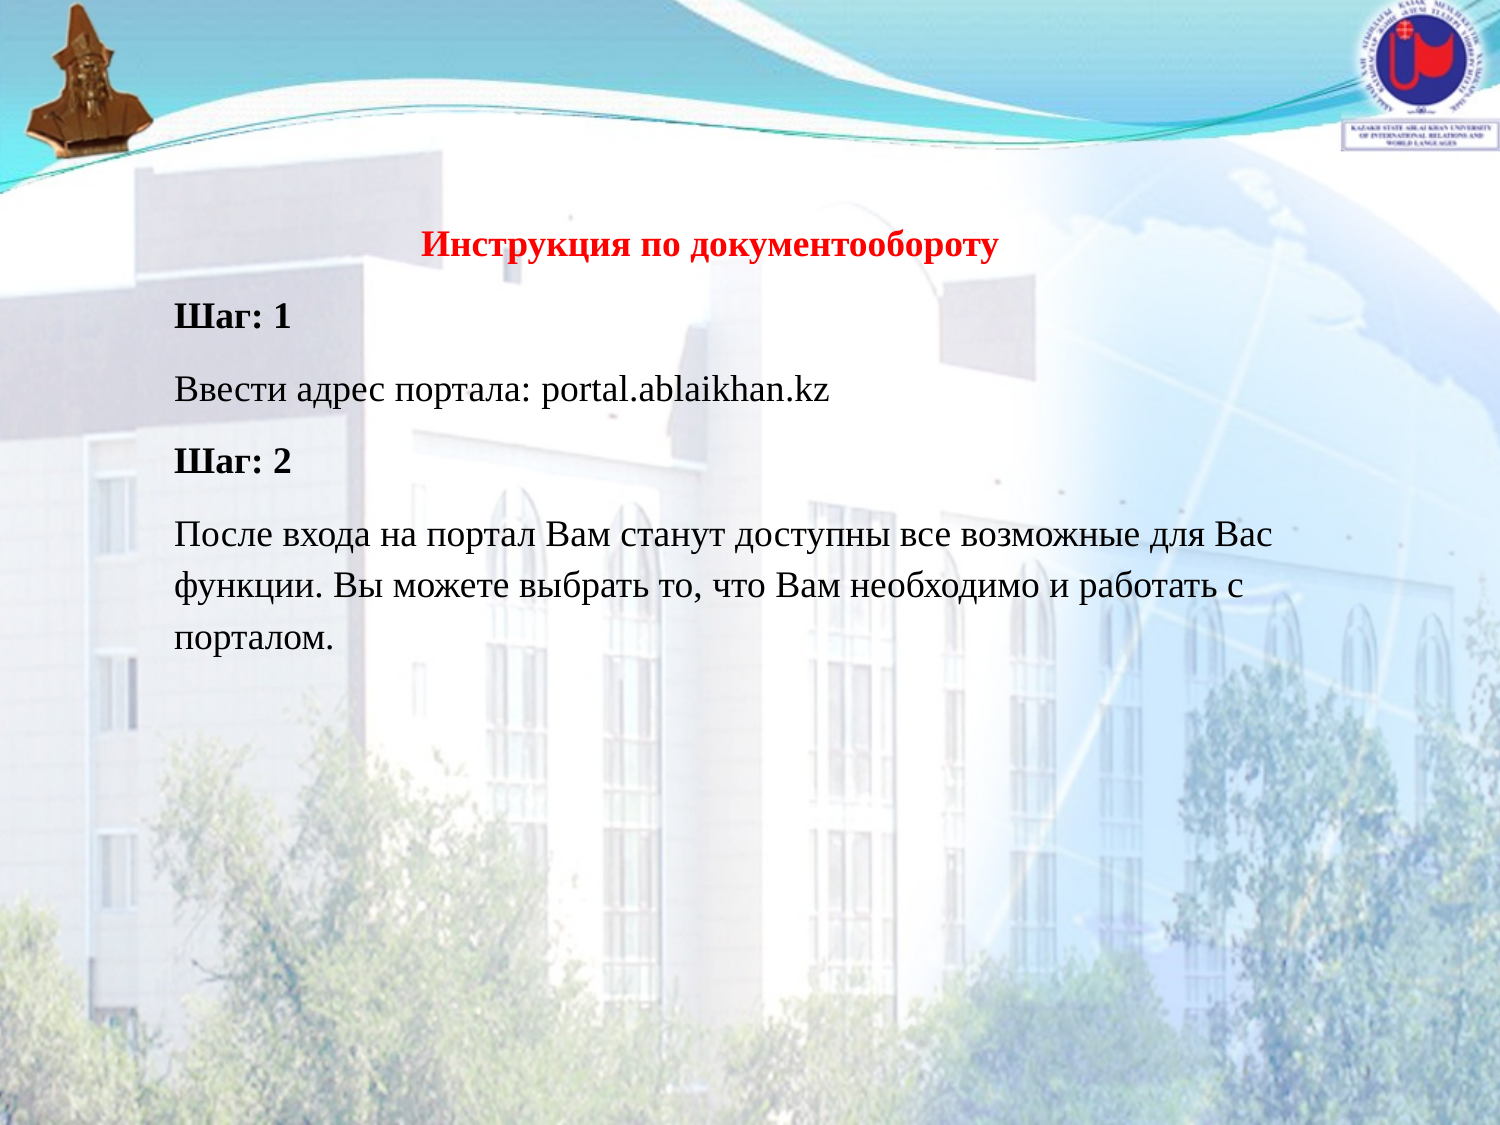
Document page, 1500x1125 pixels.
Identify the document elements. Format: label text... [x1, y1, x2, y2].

text_box Инструкция по документообороту Шаг: 1 Ввести адрес портала: portal.ablaikhan.kz Шаг: 2 После входа на портал Вам станут доступны все возможные для Вас функции. Вы можете выбрать то, что Вам необходимо и работать с порталом. [159, 204, 1388, 665]
picture [0, 0, 1500, 1125]
